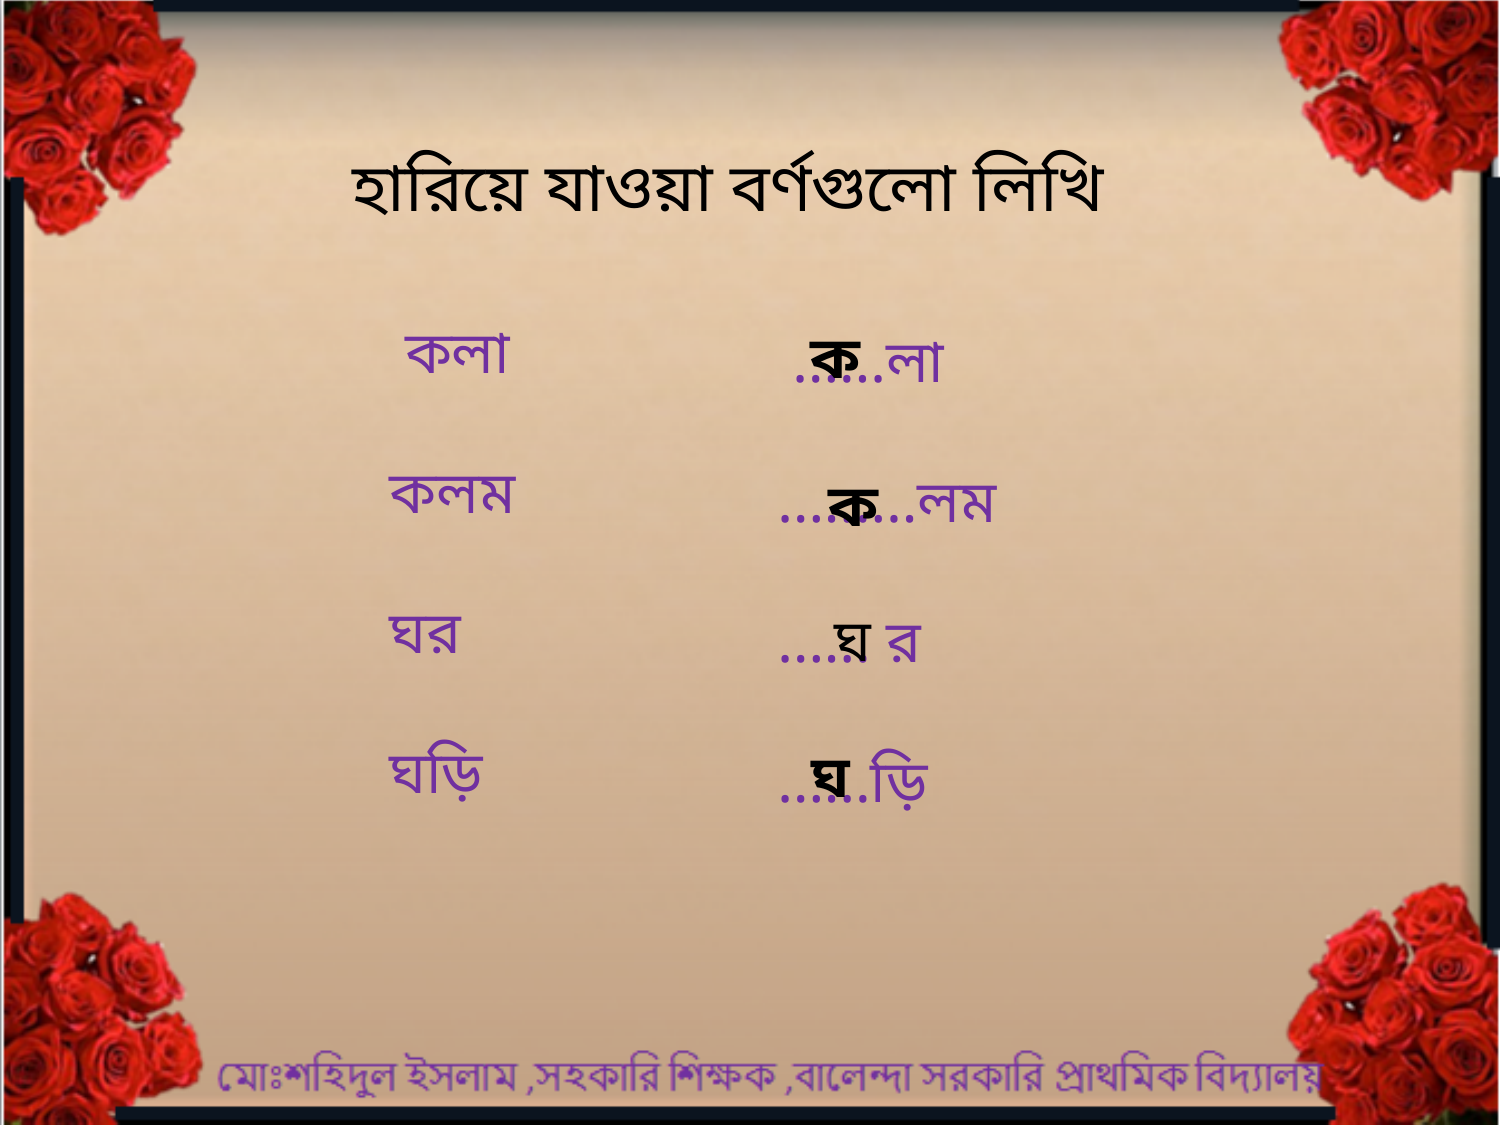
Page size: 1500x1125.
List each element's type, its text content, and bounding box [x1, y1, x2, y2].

text_box হারিয়ে যাওয়া বর্ণগুলো লিখি [337, 137, 1138, 233]
text_box ঘ [819, 595, 887, 681]
text_box ঘ [796, 732, 878, 817]
text_box ক [796, 313, 876, 398]
text_box ……লা ………লম …… র ……ড়ি [762, 316, 1163, 891]
text_box ক [814, 460, 902, 545]
text_box কলা কলম ঘর ঘড়ি [375, 308, 638, 813]
picture [0, 0, 1500, 1125]
